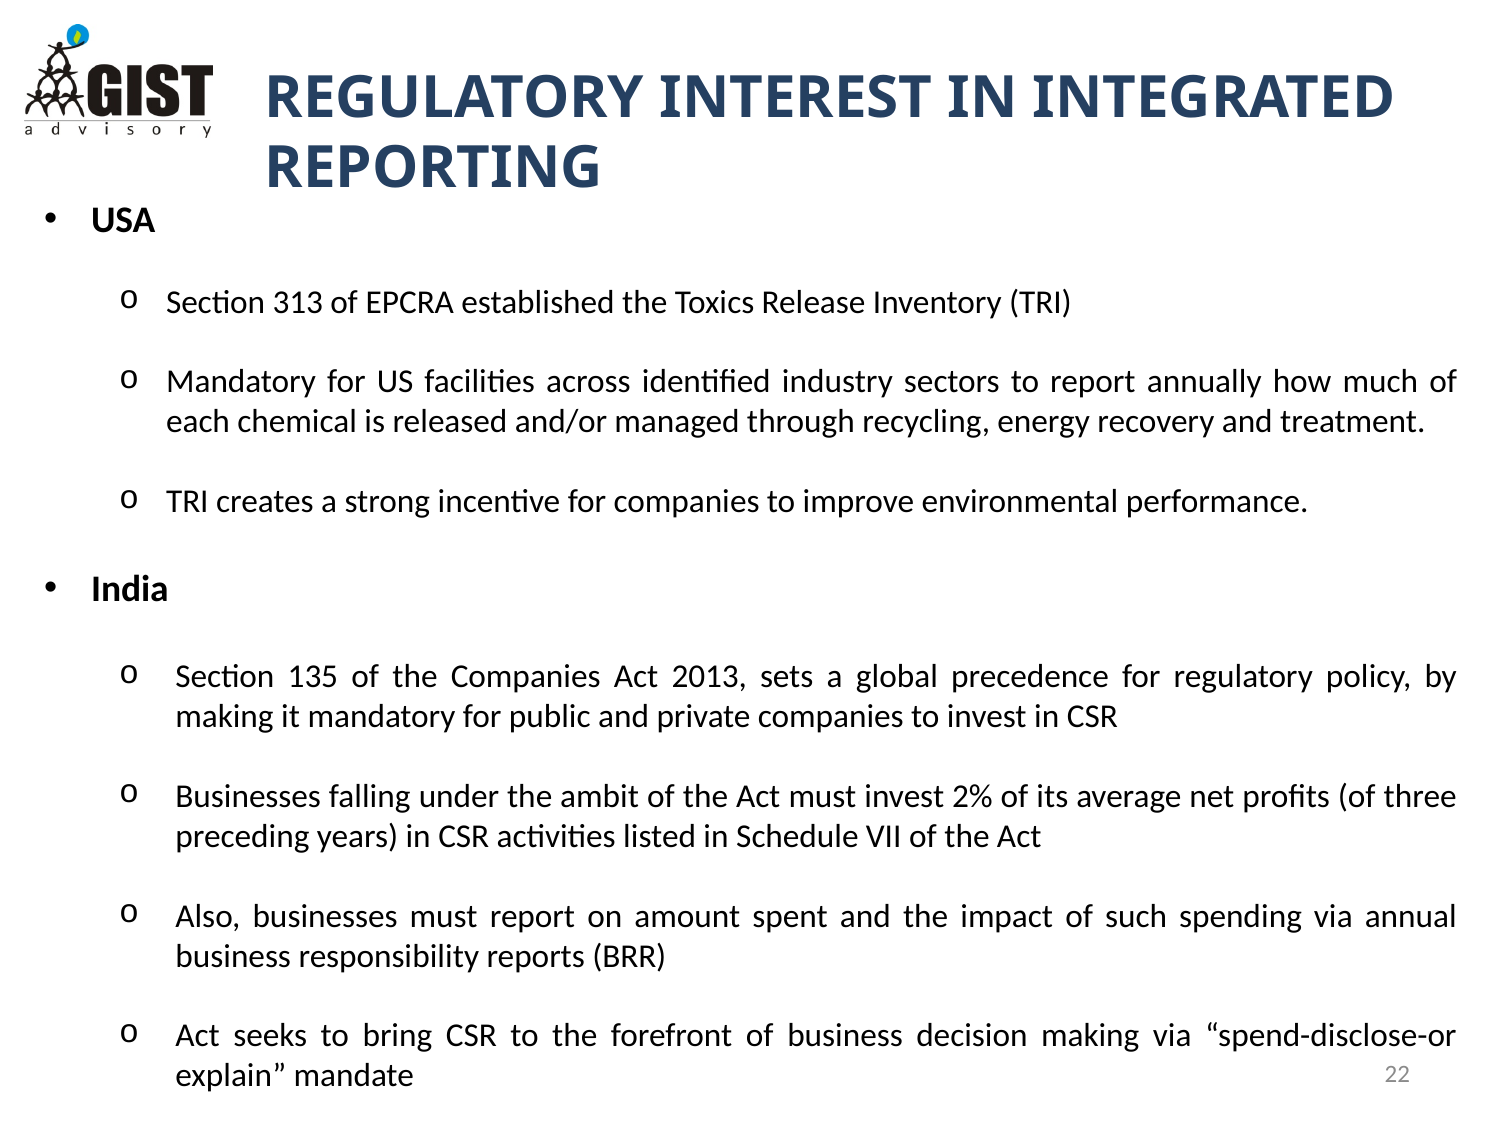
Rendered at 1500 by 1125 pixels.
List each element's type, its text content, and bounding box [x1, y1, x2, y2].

text_box USA Section 313 of EPCRA established the Toxics Release Inventory (TRI) Mandatory for US facilities across identified industry sectors to report annually how much of each chemical is released and/or managed through recycling, energy recovery and treatment. TRI creates a strong incentive for companies to improve environmental performance. India Section 135 of the Companies Act 2013, sets a global precedence for regulatory policy, by making it mandatory for public and private companies to invest in CSR Businesses falling under the ambit of the Act must invest 2% of its average net profits (of three preceding years) in CSR activities listed in Schedule VII of the Act Also, businesses must report on amount spent and the impact of such spending via annual business responsibility reports (BRR) Act seeks to bring CSR to the forefront of business decision making via “spend-disclose-or explain” mandate [29, 187, 1474, 1125]
picture [24, 24, 213, 138]
text_box REGULATORY INTEREST IN INTEGRATED REPORTING [249, 51, 1462, 207]
